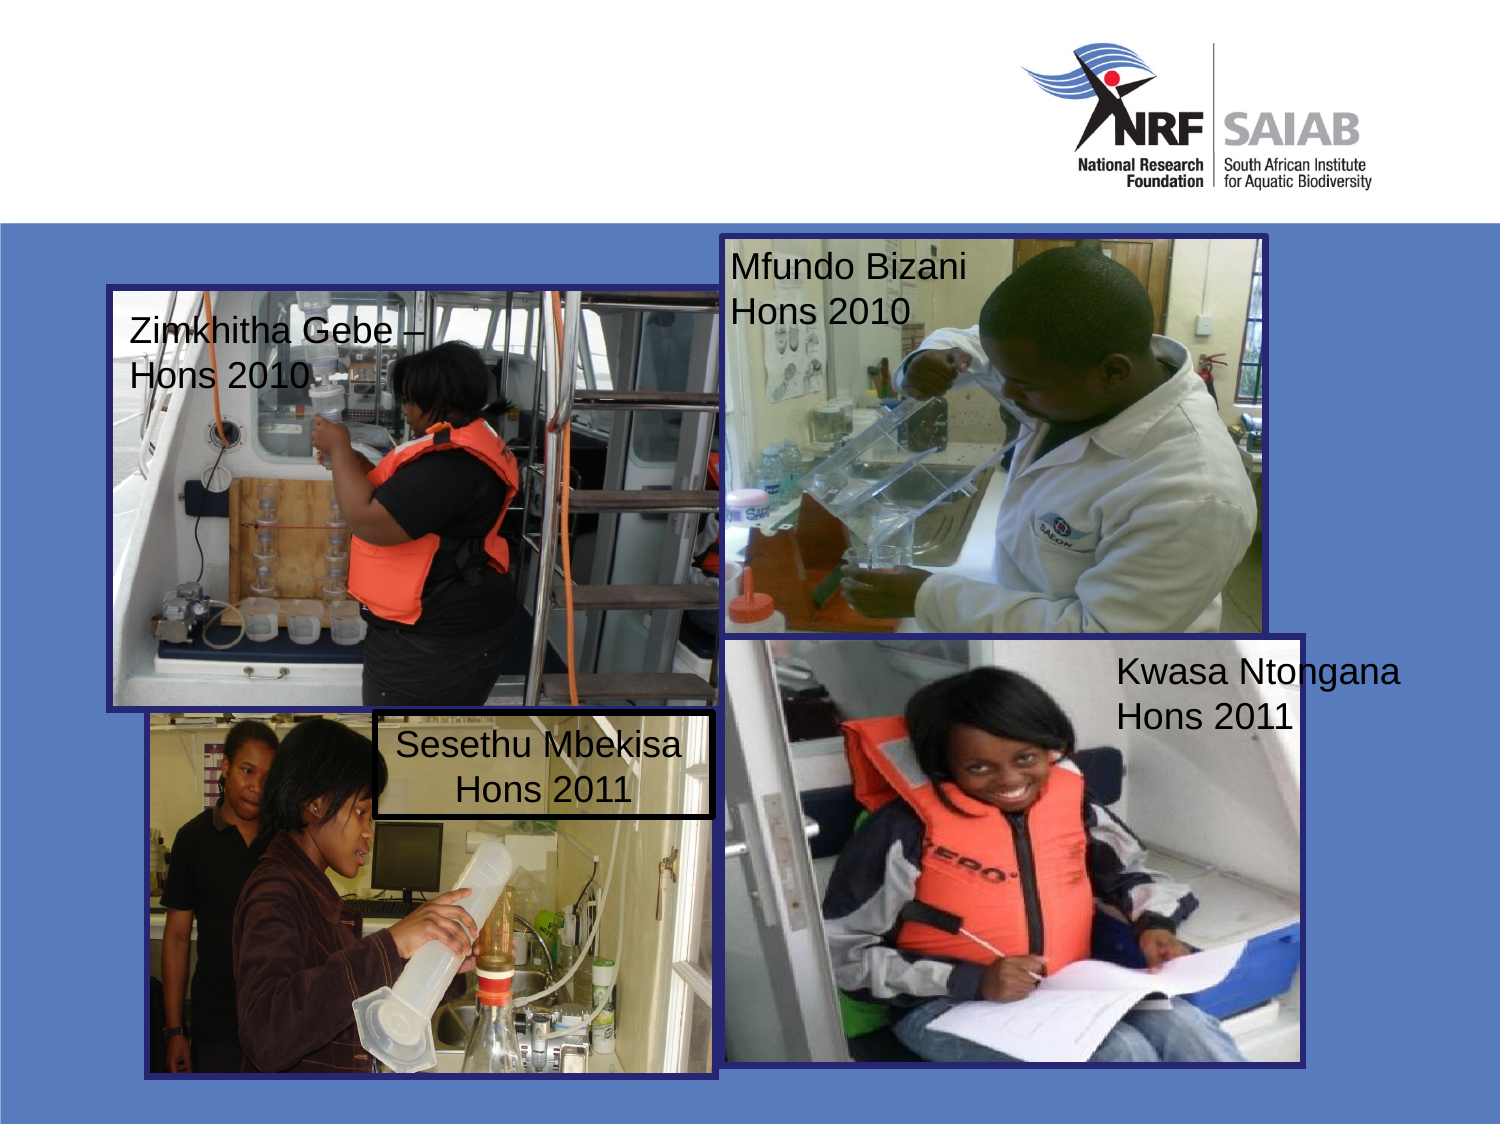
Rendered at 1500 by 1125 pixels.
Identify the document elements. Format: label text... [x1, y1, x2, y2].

text_box Mfundo Bizani Hons 2010 [715, 235, 1000, 288]
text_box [724, 639, 1451, 1063]
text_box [149, 712, 713, 1074]
picture [0, 0, 1500, 1124]
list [724, 238, 1263, 634]
